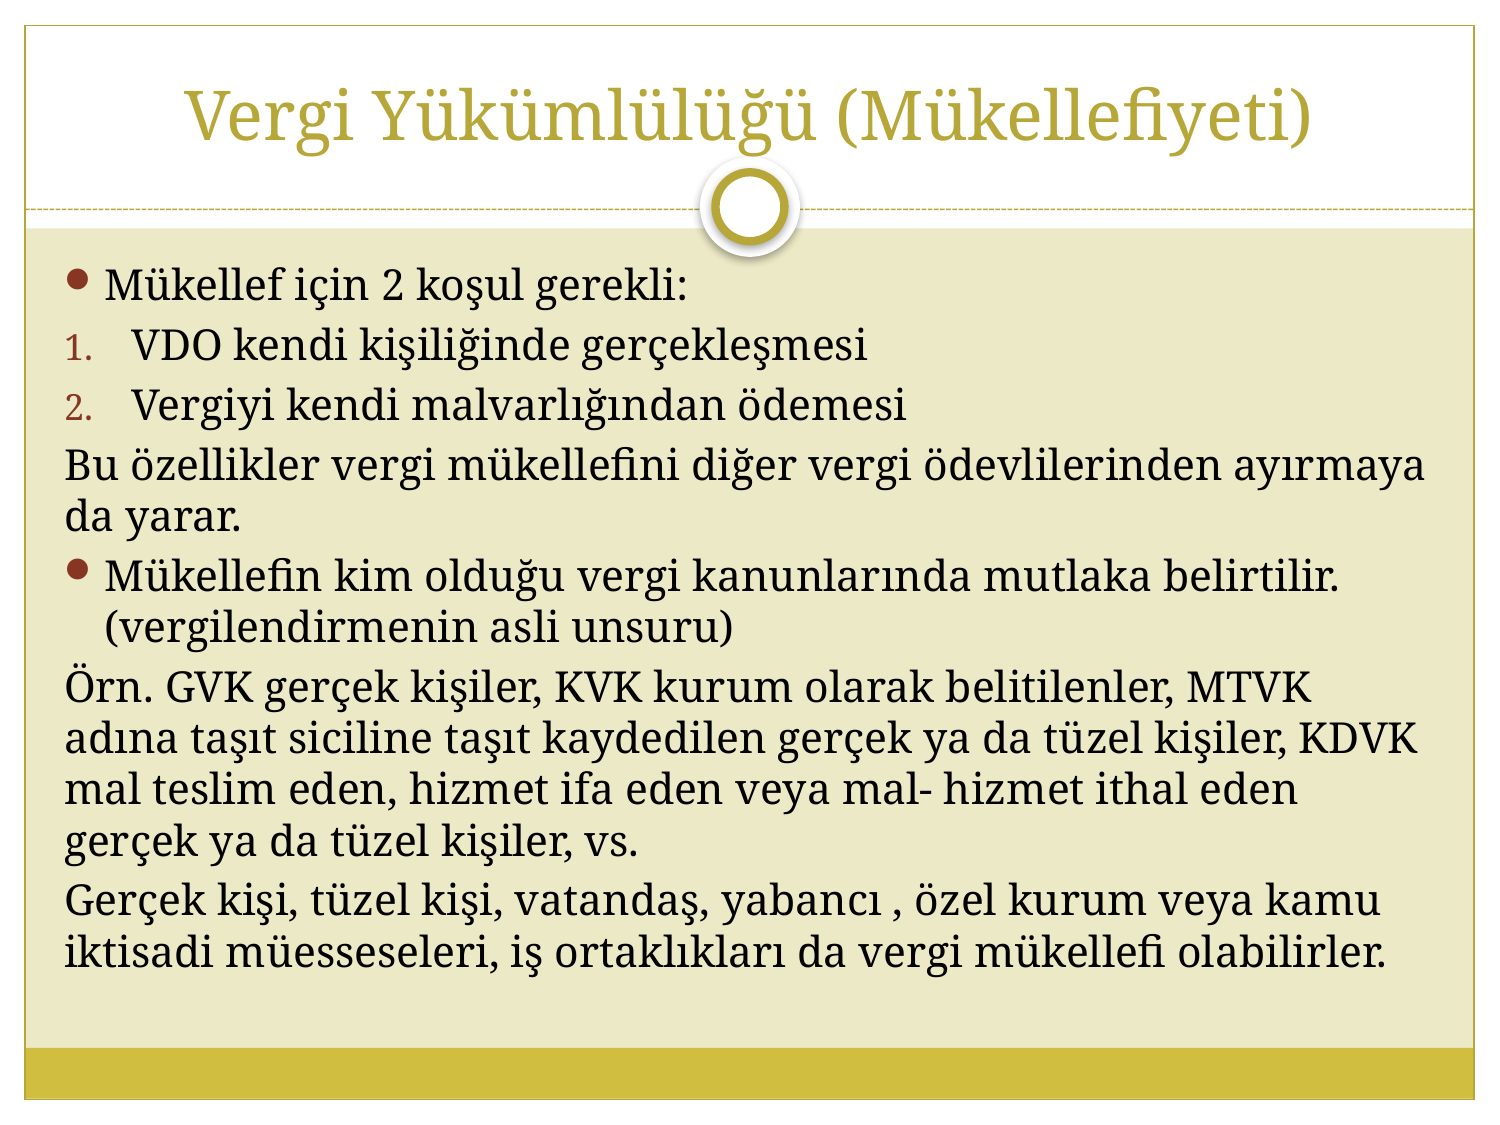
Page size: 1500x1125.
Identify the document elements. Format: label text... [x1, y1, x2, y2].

list Mükellef için 2 koşul gerekli: VDO kendi kişiliğinde gerçekleşmesi Vergiyi kendi malvarlığından ödemesi Bu özellikler vergi mükellefini diğer vergi ödevlilerinden ayırmaya da yarar. Mükellefin kim olduğu vergi kanunlarında mutlaka belirtilir. (vergilendirmenin asli unsuru) Örn. GVK gerçek kişiler, KVK kurum olarak belitilenler, MTVK adına taşıt siciline taşıt kaydedilen gerçek ya da tüzel kişiler, KDVK mal teslim eden, hizmet ifa eden veya mal- hizmet ithal eden gerçek ya da tüzel kişiler, vs. Gerçek kişi, tüzel kişi, vatandaş, yabancı , özel kurum veya kamu iktisadi müesseseleri, iş ortaklıkları da vergi mükellefi olabilirler. [49, 250, 1445, 1001]
title Vergi Yükümlülüğü (Mükellefiyeti) [49, 37, 1450, 162]
